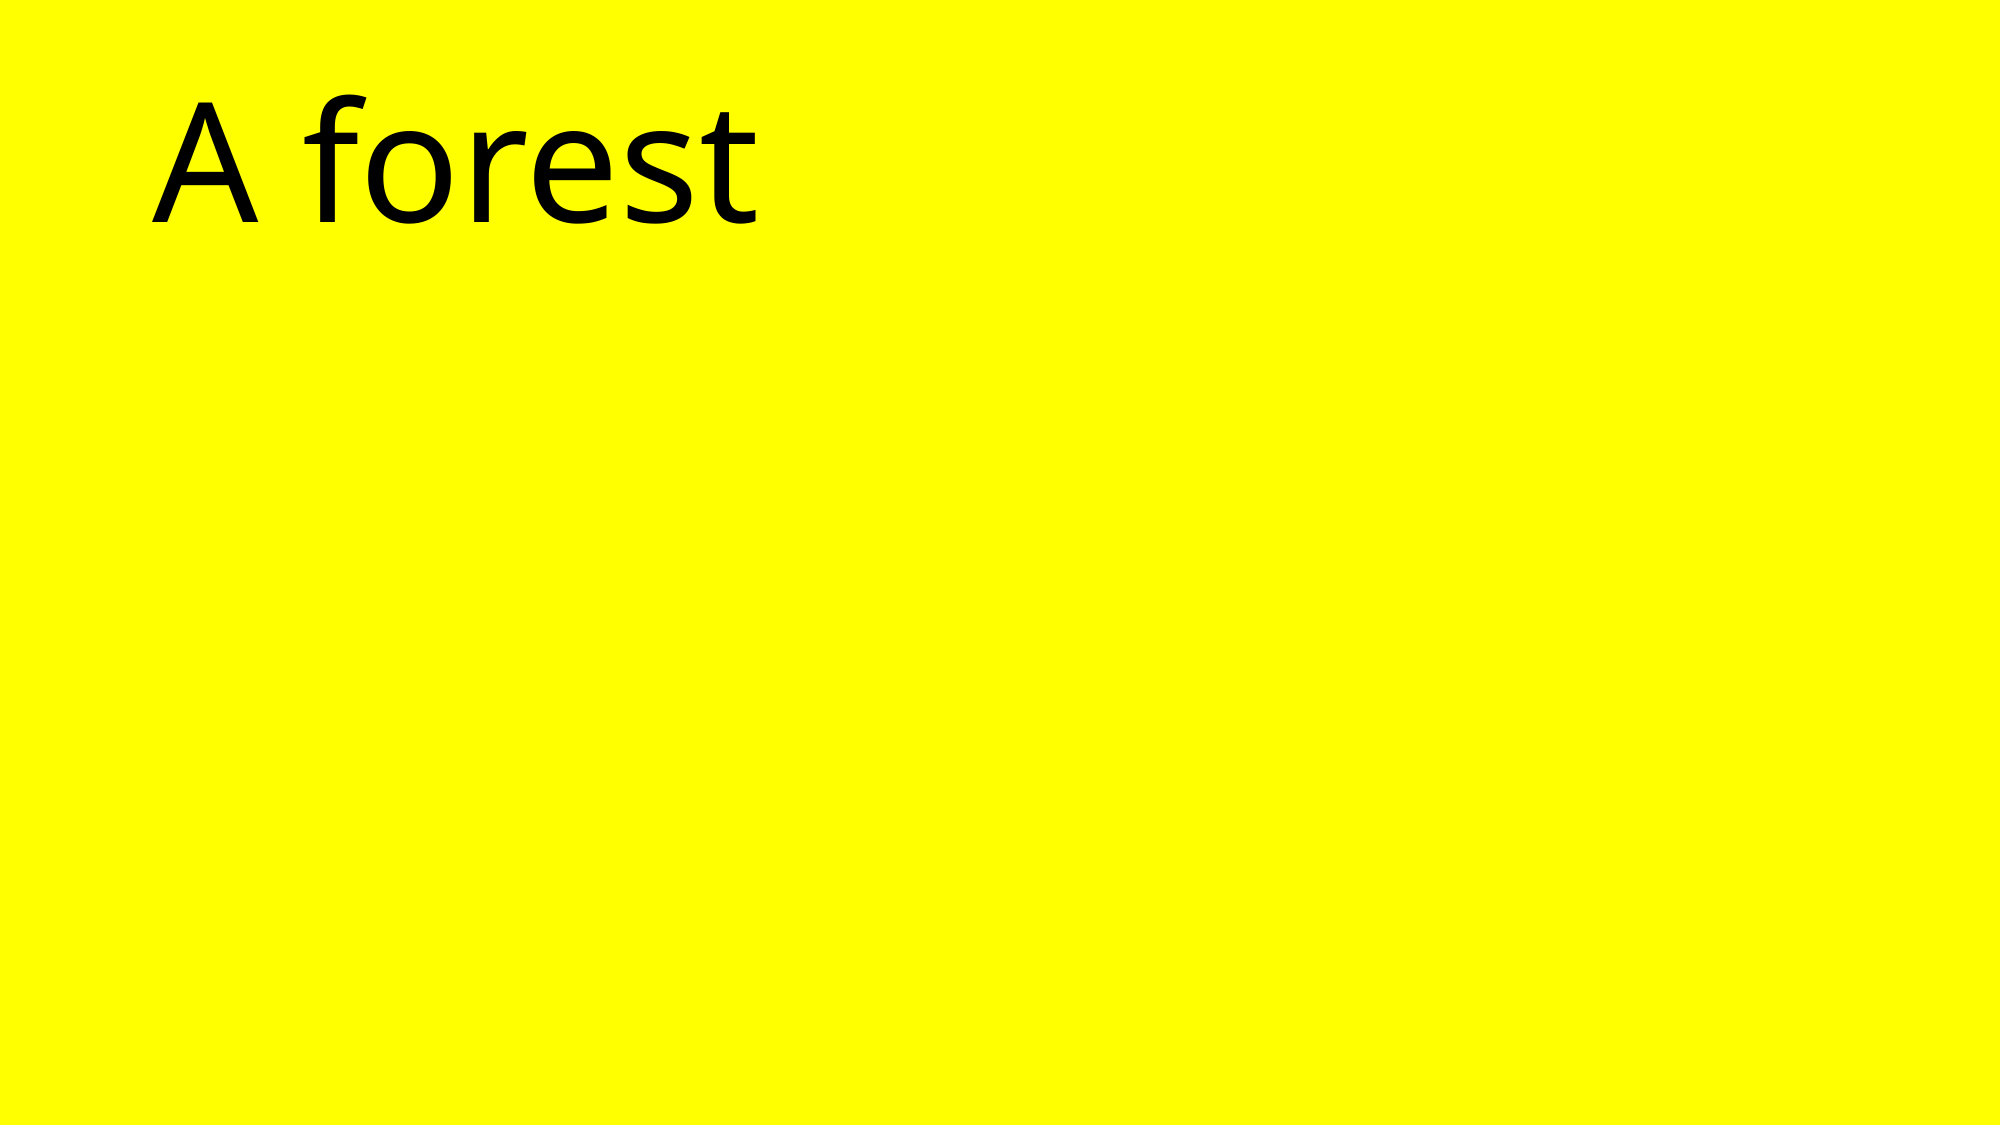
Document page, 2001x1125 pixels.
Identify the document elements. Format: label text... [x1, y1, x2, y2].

title A forest [137, 59, 1863, 278]
